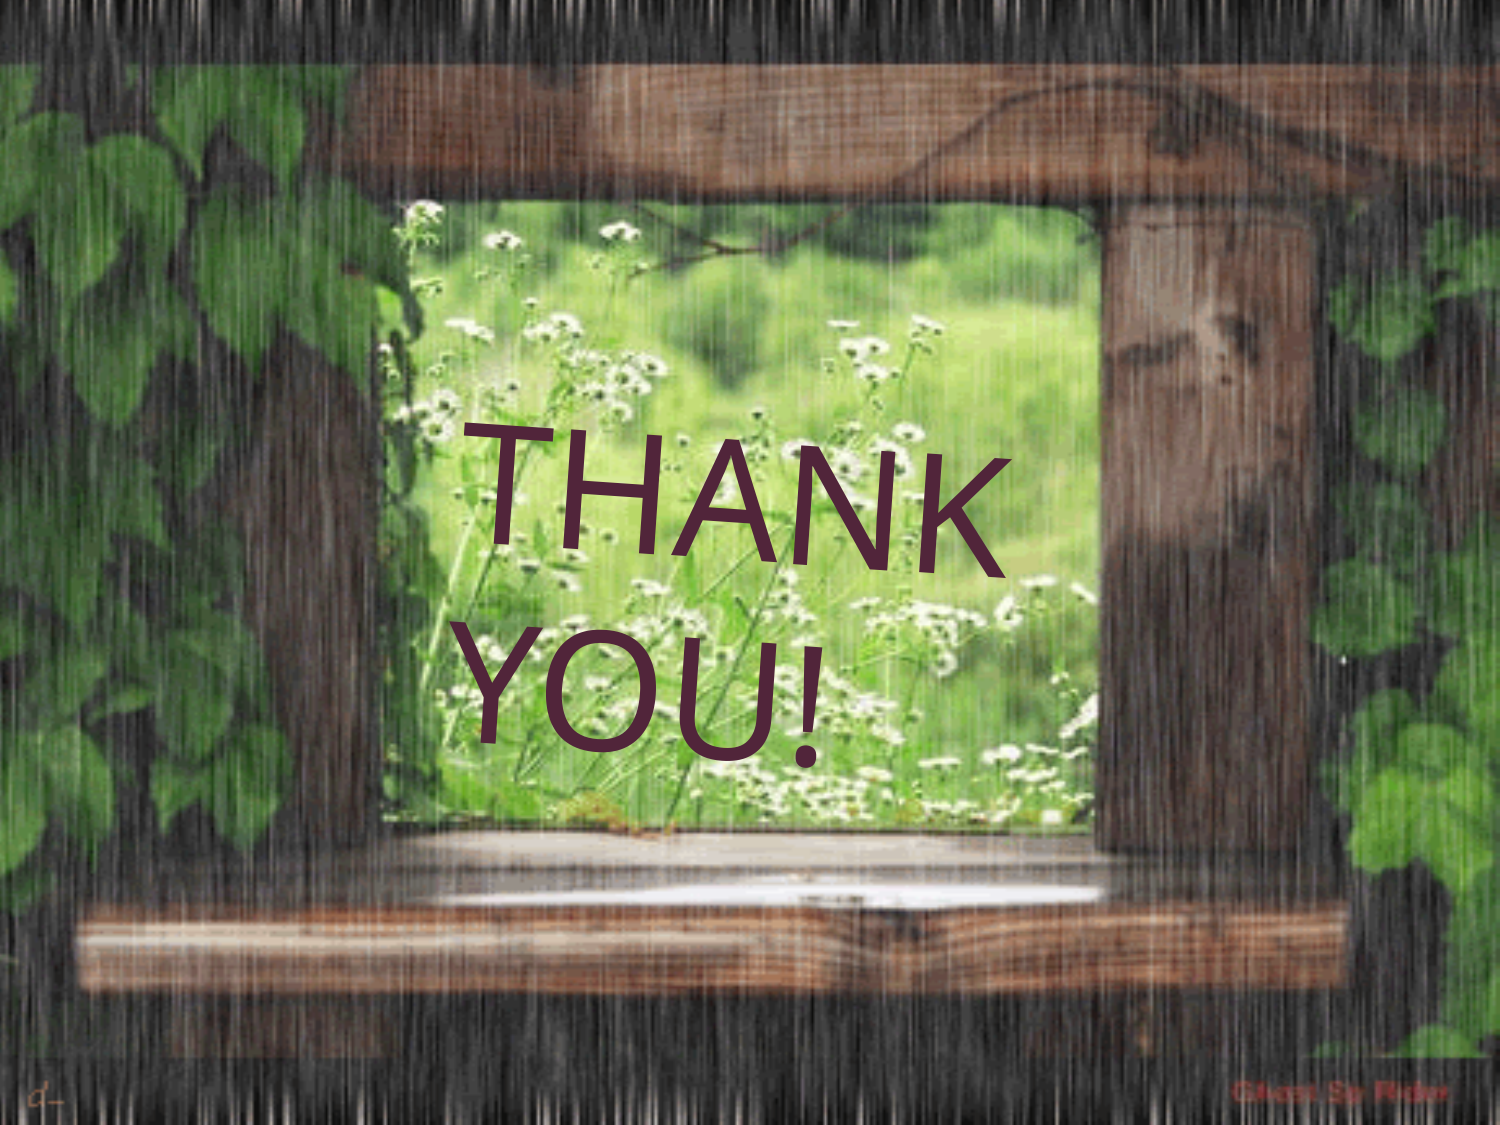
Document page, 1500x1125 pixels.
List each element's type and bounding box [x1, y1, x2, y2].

list [0, 0, 1500, 1125]
